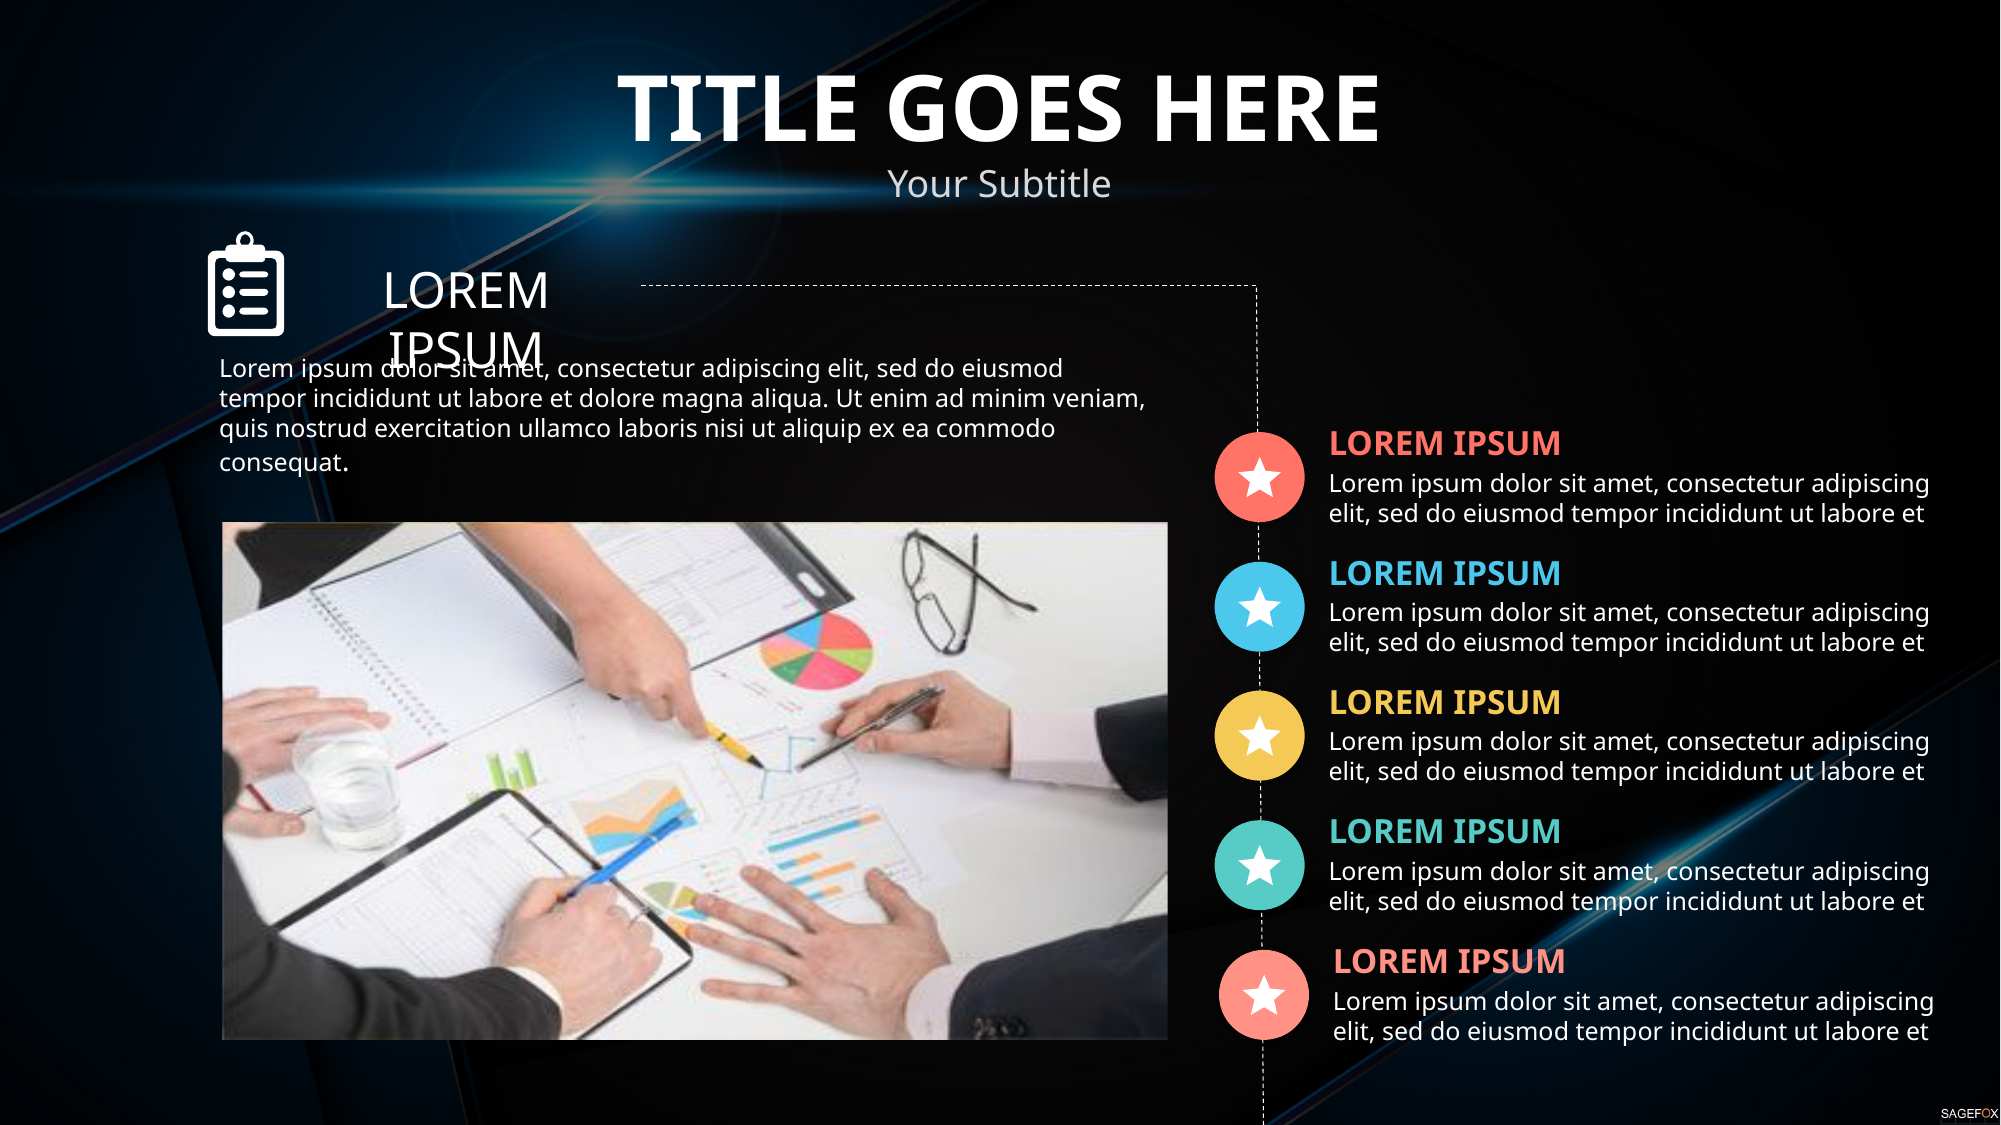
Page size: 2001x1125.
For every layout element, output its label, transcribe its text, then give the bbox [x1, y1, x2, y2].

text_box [1214, 432, 1305, 523]
text_box Lorem ipsum dolor sit amet, consectetur adipiscing elit, sed do eiusmod tempor incididunt ut labore et dolore magna aliqua. Ut enim ad minim veniam, quis nostrud exercitation ullamco laboris nisi ut aliquip ex ea commodo consequat. [204, 344, 1168, 485]
text_box [221, 521, 1169, 1041]
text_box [1256, 523, 1264, 561]
text_box LOREM IPSUM [292, 250, 642, 344]
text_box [1218, 949, 1309, 1040]
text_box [1256, 652, 1264, 690]
text_box LOREM IPSUM Lorem ipsum dolor sit amet, consectetur adipiscing elit, sed do eiusmod tempor incididunt ut labore et [1318, 417, 1953, 533]
text_box LOREM IPSUM Lorem ipsum dolor sit amet, consectetur adipiscing elit, sed do eiusmod tempor incididunt ut labore et [1318, 675, 1953, 791]
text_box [1256, 781, 1264, 820]
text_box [207, 231, 285, 337]
text_box LOREM IPSUM Lorem ipsum dolor sit amet, consectetur adipiscing elit, sed do eiusmod tempor incididunt ut labore et [1318, 805, 1953, 921]
picture [0, 0, 2001, 1125]
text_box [1256, 287, 1264, 432]
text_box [1256, 1040, 1264, 1125]
text_box LOREM IPSUM Lorem ipsum dolor sit amet, consectetur adipiscing elit, sed do eiusmod tempor incididunt ut labore et [1318, 546, 1953, 662]
text_box LOREM IPSUM Lorem ipsum dolor sit amet, consectetur adipiscing elit, sed do eiusmod tempor incididunt ut labore et [1322, 935, 1958, 1050]
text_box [1214, 820, 1305, 911]
text_box TITLE GOES HERE Your Subtitle [548, 42, 1452, 212]
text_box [1256, 911, 1264, 949]
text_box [1214, 690, 1305, 781]
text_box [1214, 561, 1305, 652]
